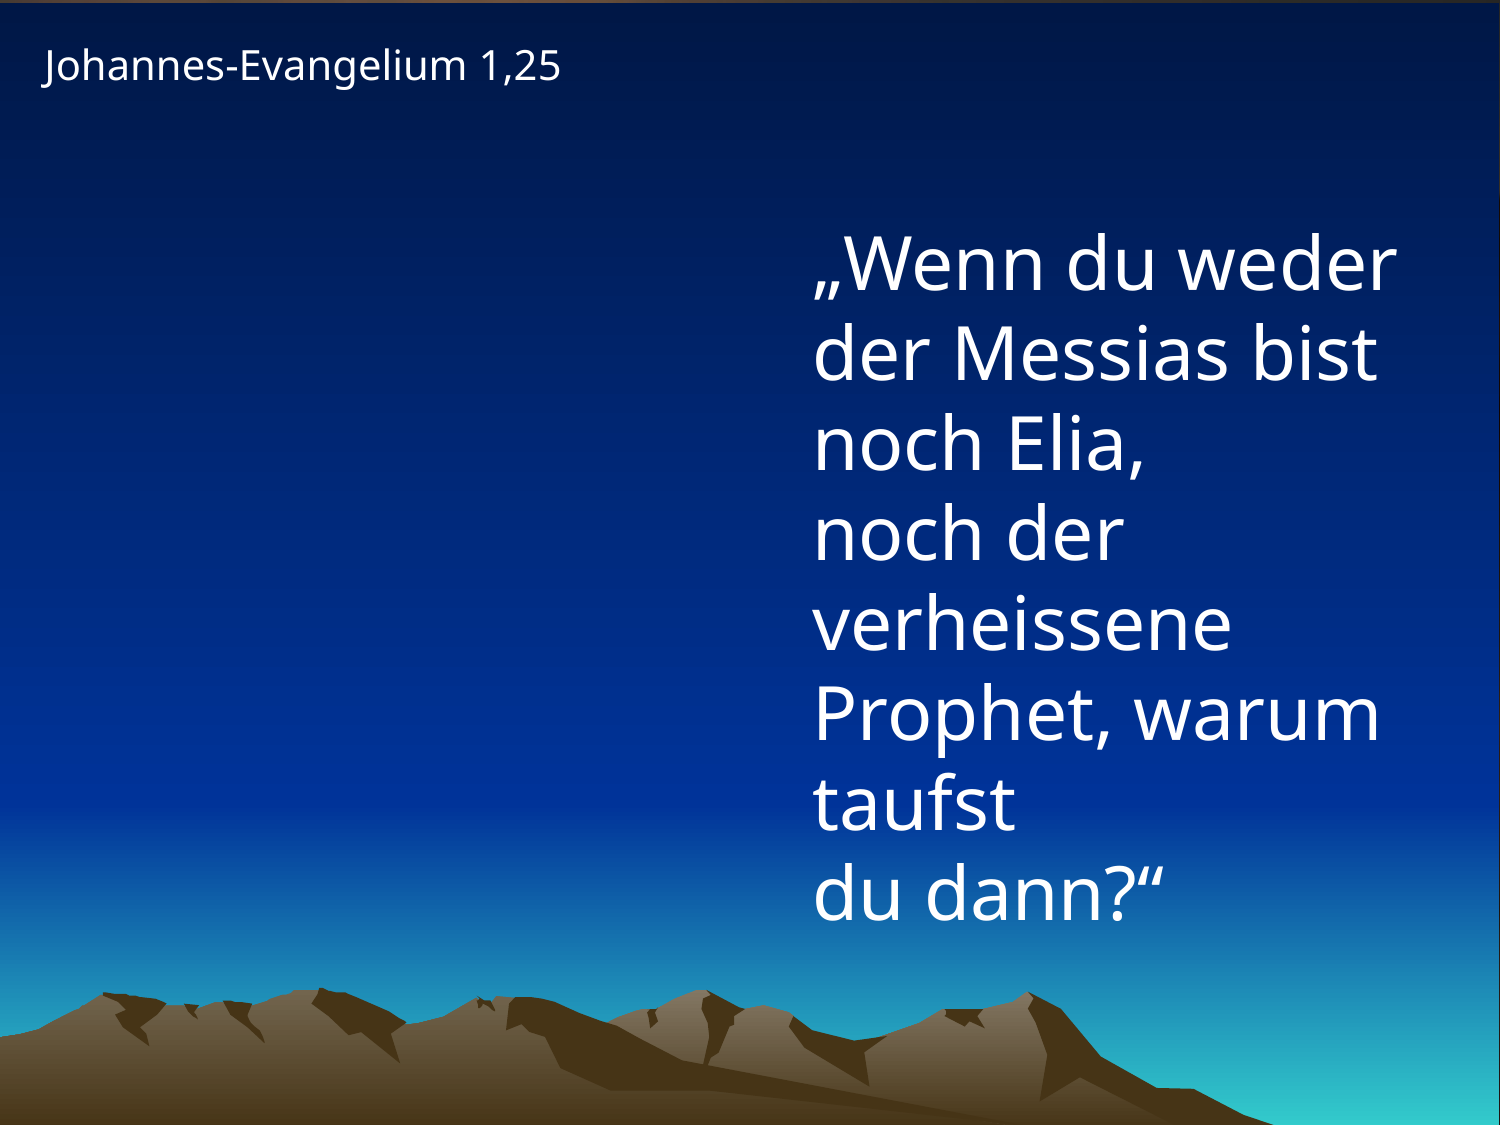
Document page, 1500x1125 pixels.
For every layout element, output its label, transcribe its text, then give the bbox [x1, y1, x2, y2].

text_box „Wenn du weder der Messias bist noch Elia, noch der verheissene Prophet, warum taufst du dann?“ [797, 208, 1471, 944]
picture [0, 0, 1500, 1125]
subtitle Johannes-Evangelium 1,25 [29, 30, 1080, 699]
